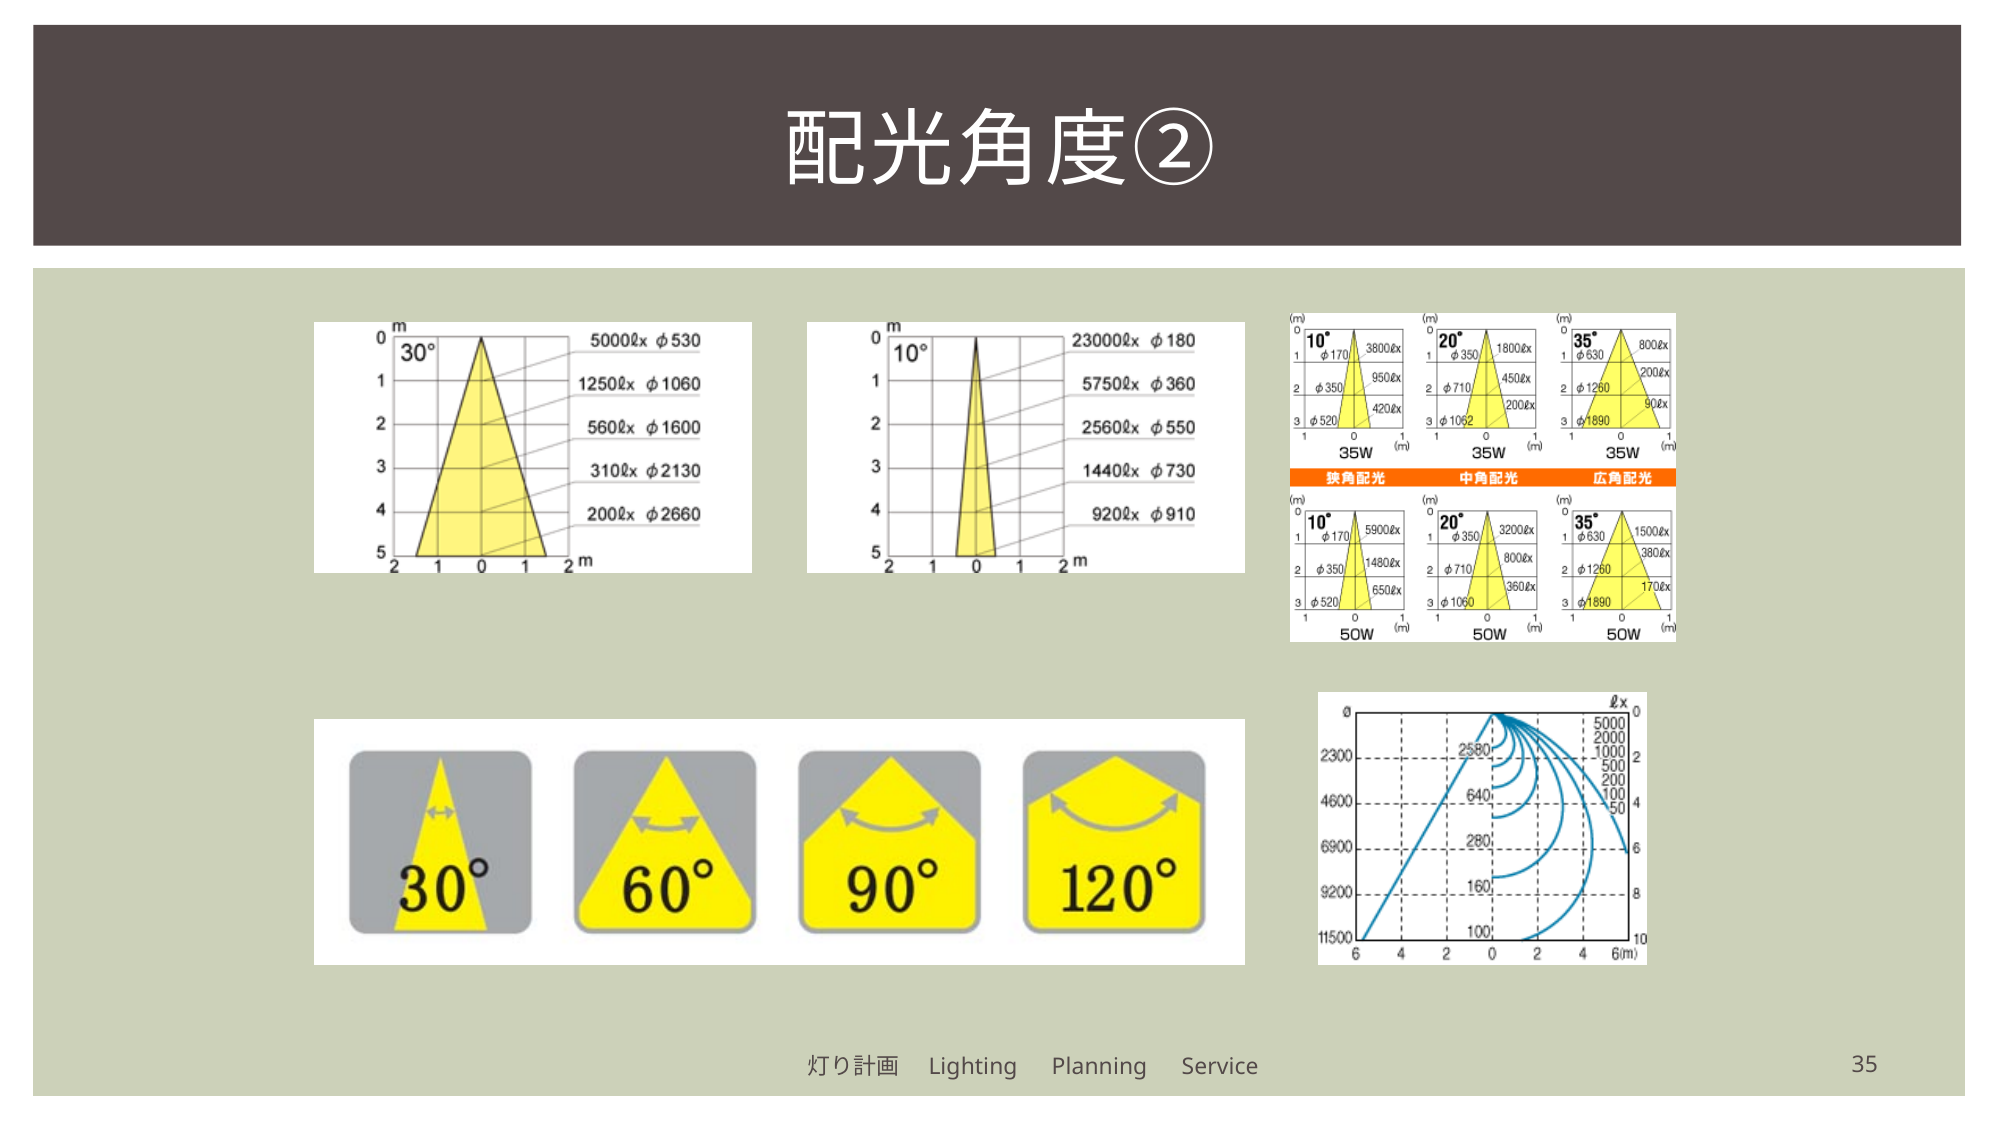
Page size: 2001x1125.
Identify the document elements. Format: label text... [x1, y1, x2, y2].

picture [1290, 313, 1676, 642]
picture [314, 719, 1246, 965]
picture [1318, 692, 1648, 965]
footer 灯り計画 Lighting Planning Service [666, 1042, 1400, 1088]
title 配光角度② [83, 58, 1917, 232]
picture [807, 322, 1246, 573]
picture [313, 322, 753, 573]
slide_number 35 [1800, 1041, 1930, 1089]
